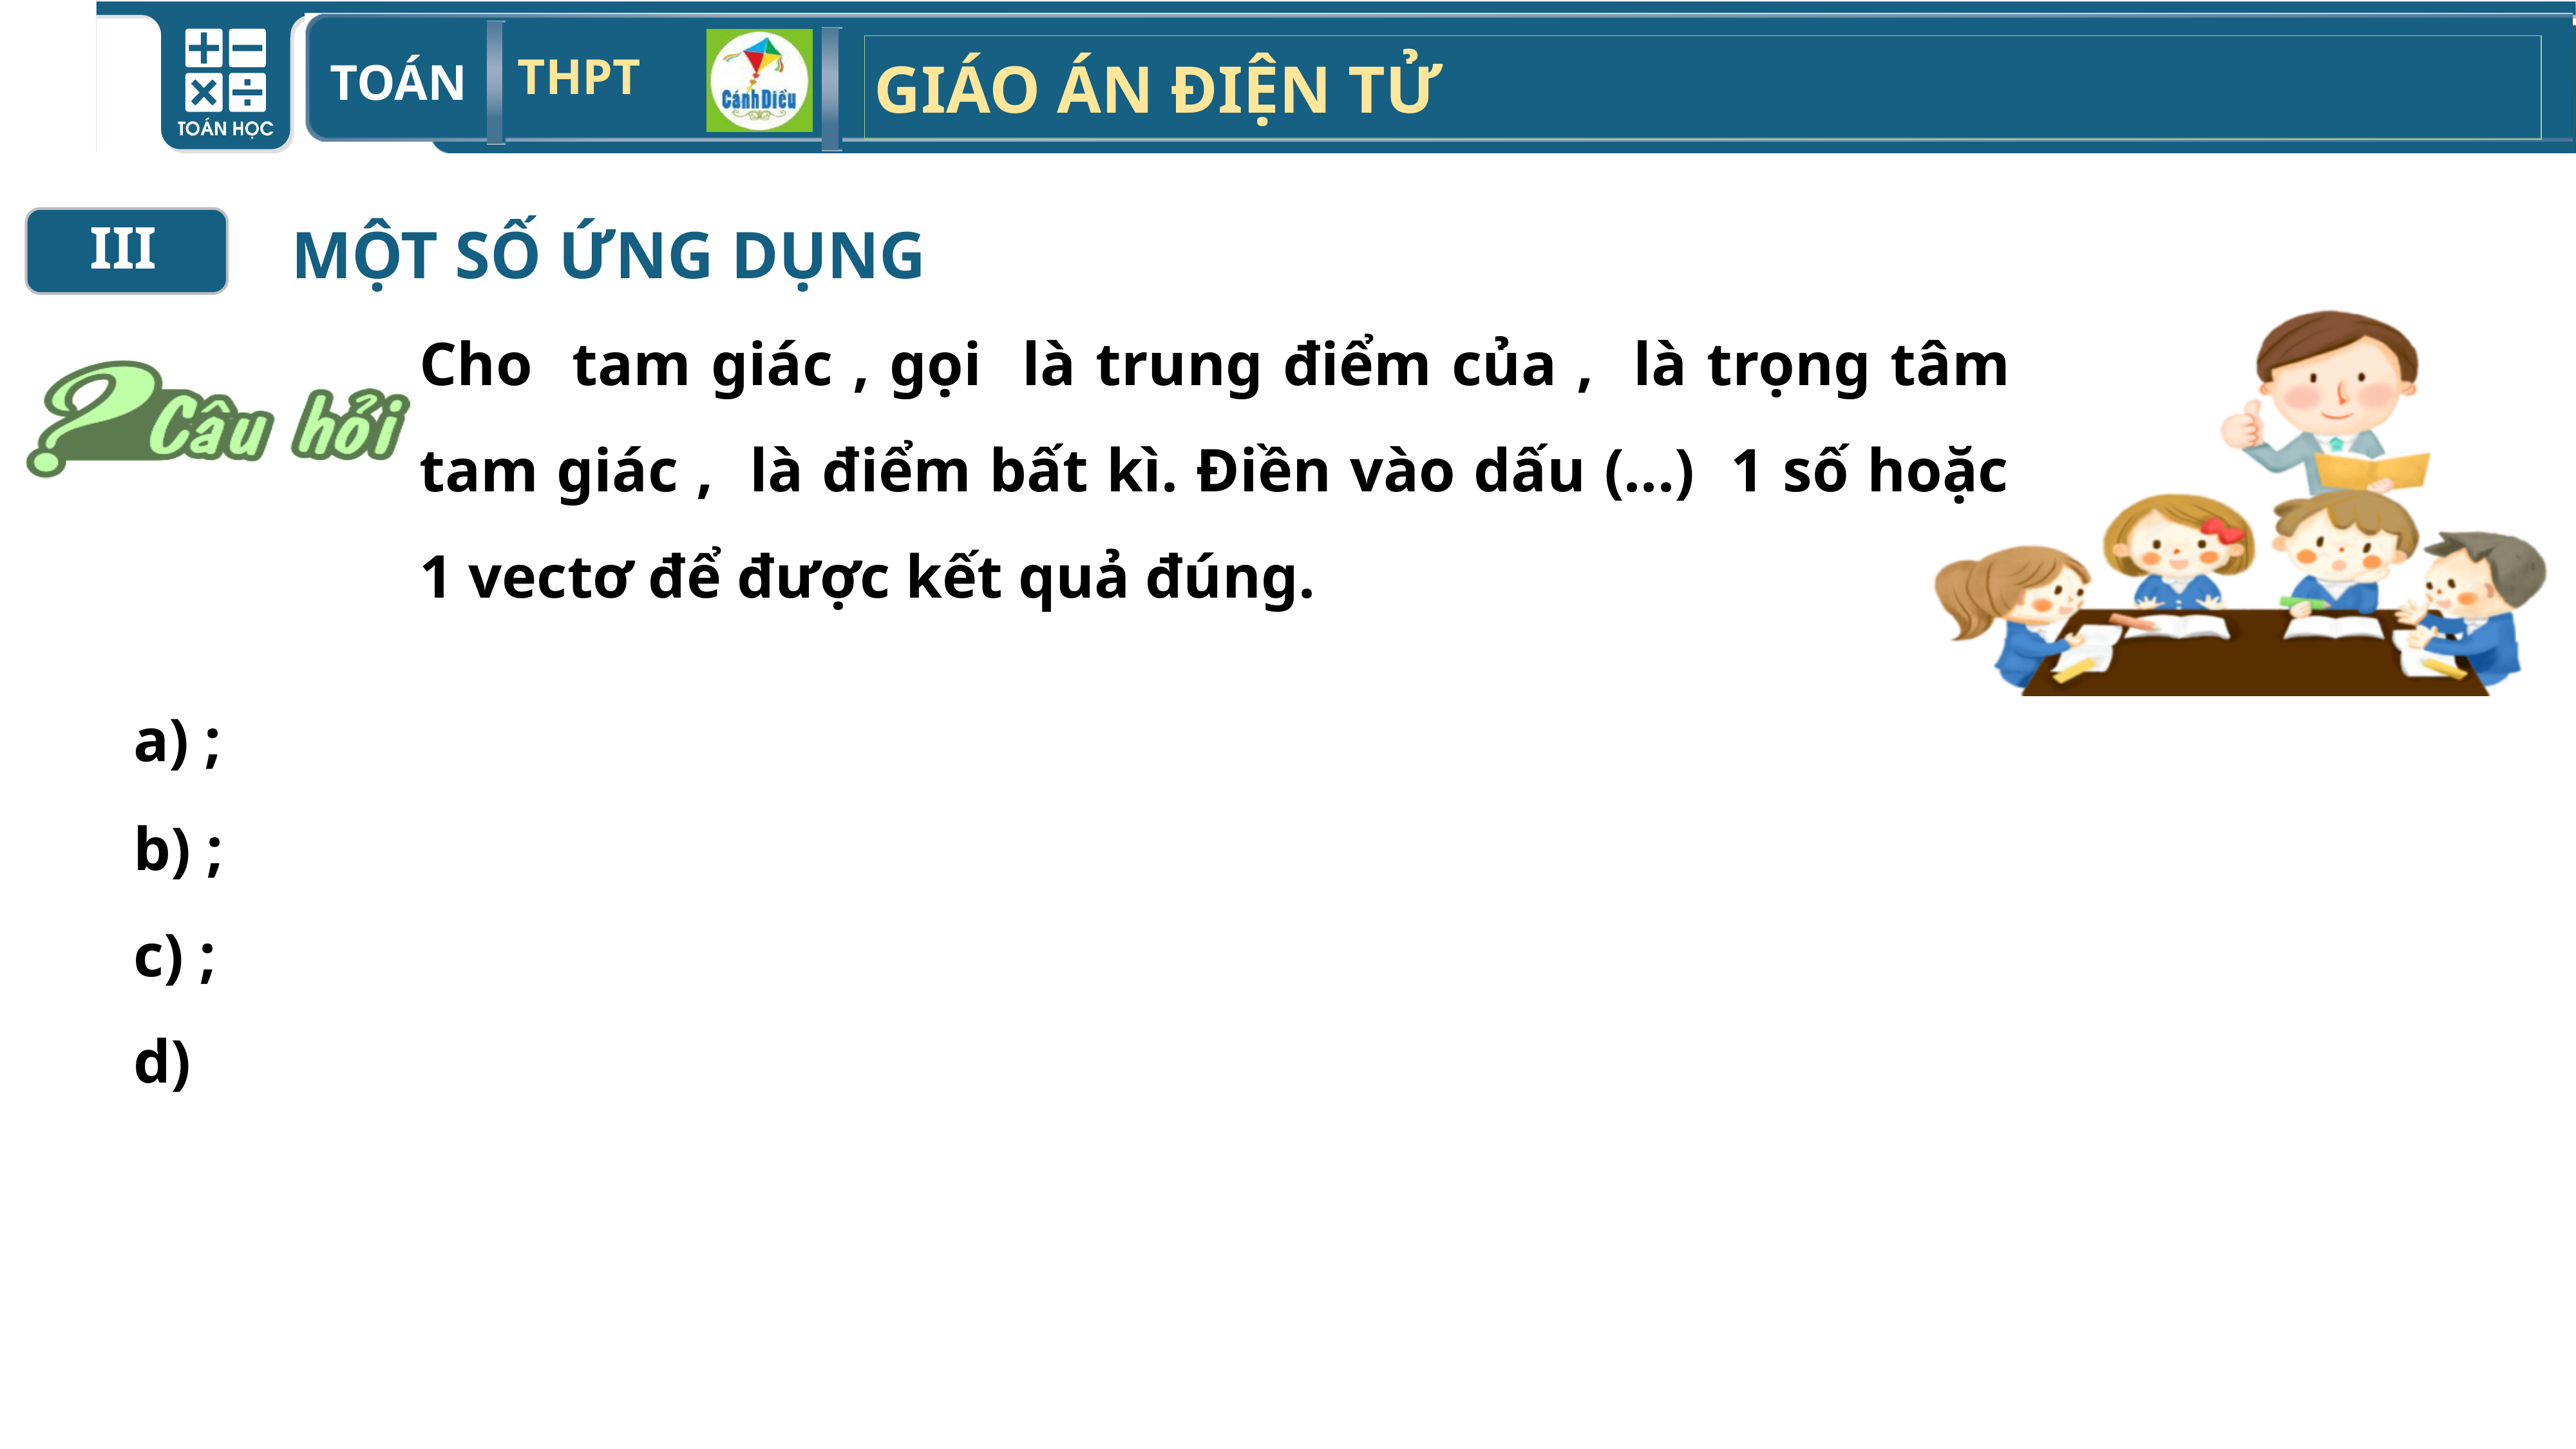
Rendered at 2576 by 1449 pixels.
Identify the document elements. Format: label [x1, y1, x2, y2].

picture [26, 360, 410, 478]
picture [97, 13, 2576, 153]
picture [1918, 257, 2576, 697]
text_box [26, 206, 1273, 298]
